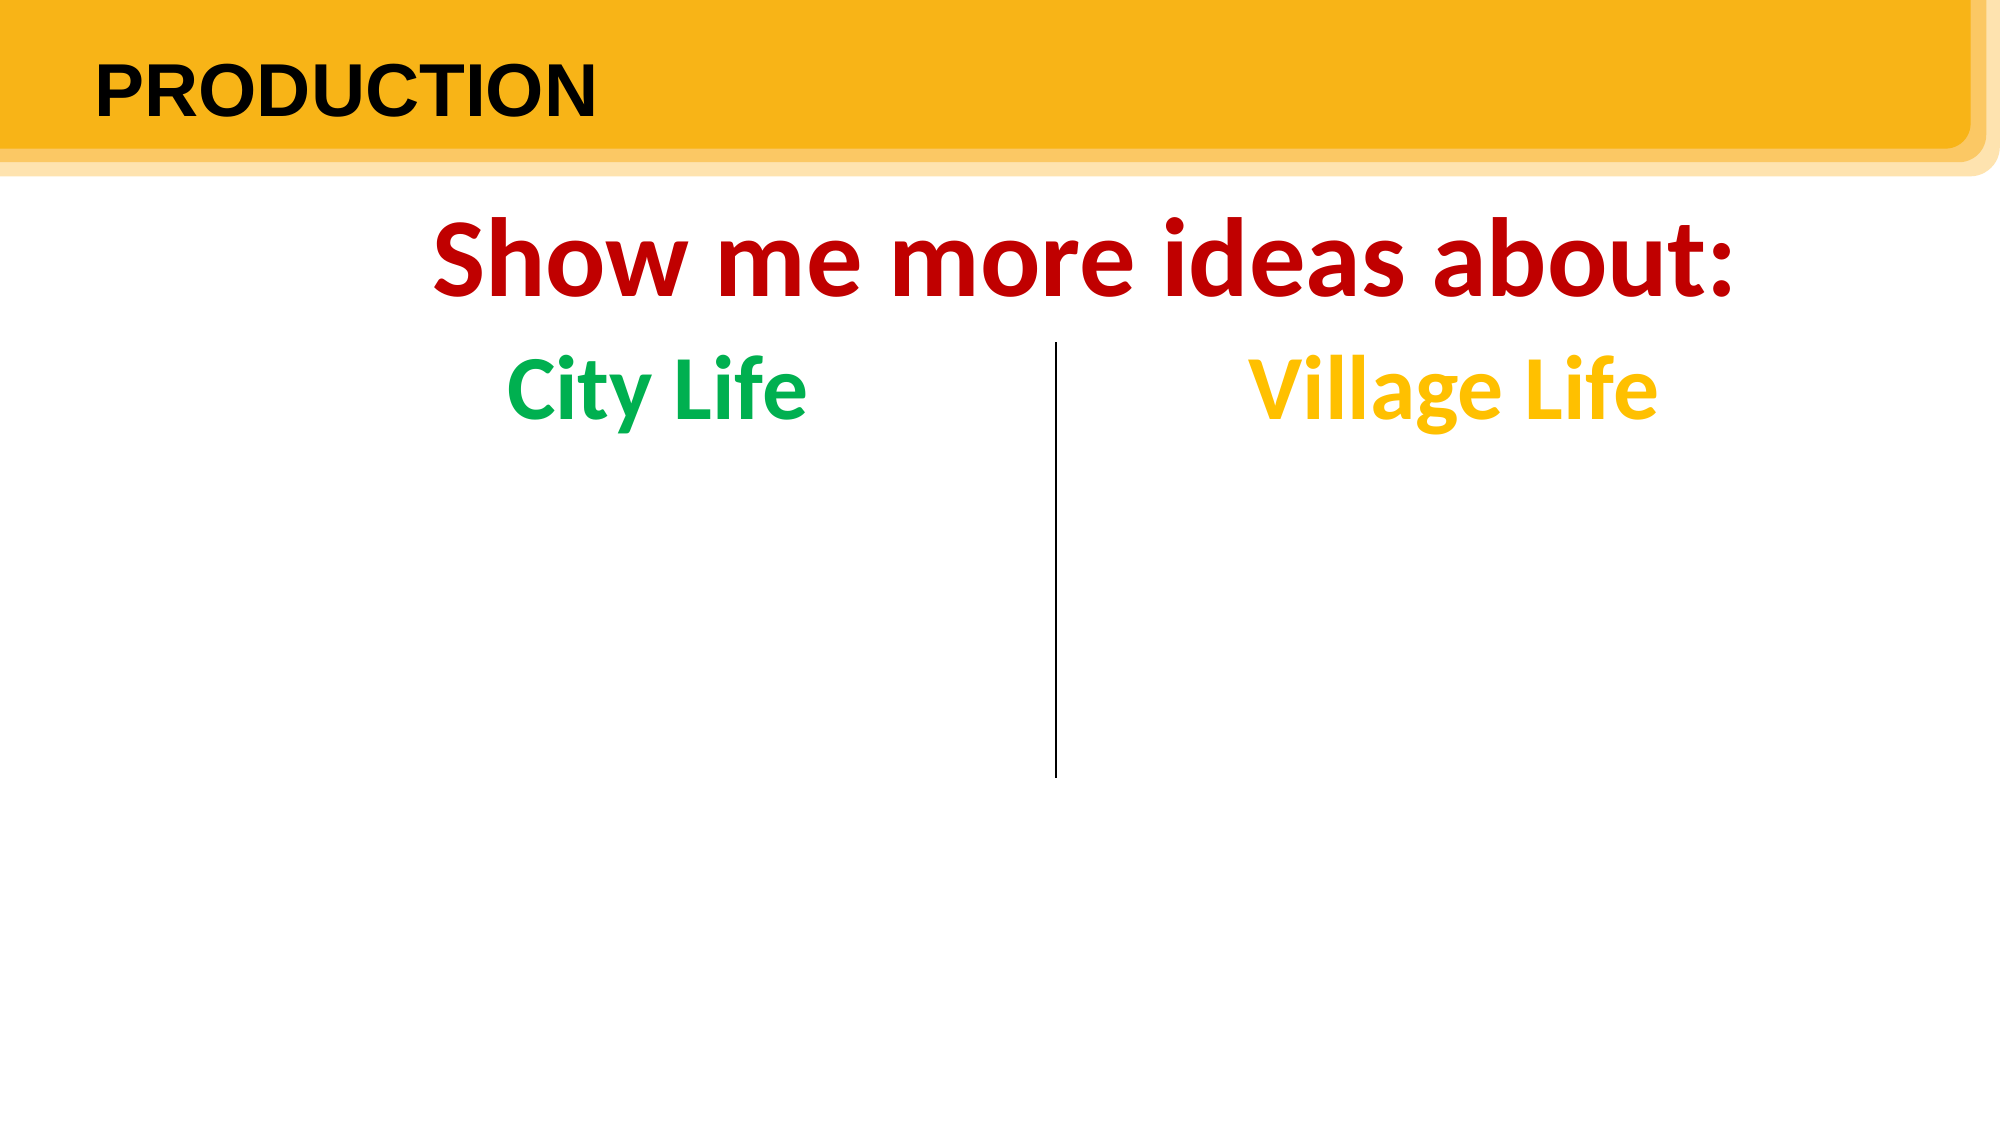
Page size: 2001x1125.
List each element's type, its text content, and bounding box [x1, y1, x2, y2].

text_box Show me more ideas about: [378, 177, 1793, 327]
table_header City Life [261, 344, 1055, 772]
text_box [0, 0, 2000, 177]
table_header Village Life [1057, 344, 1851, 772]
